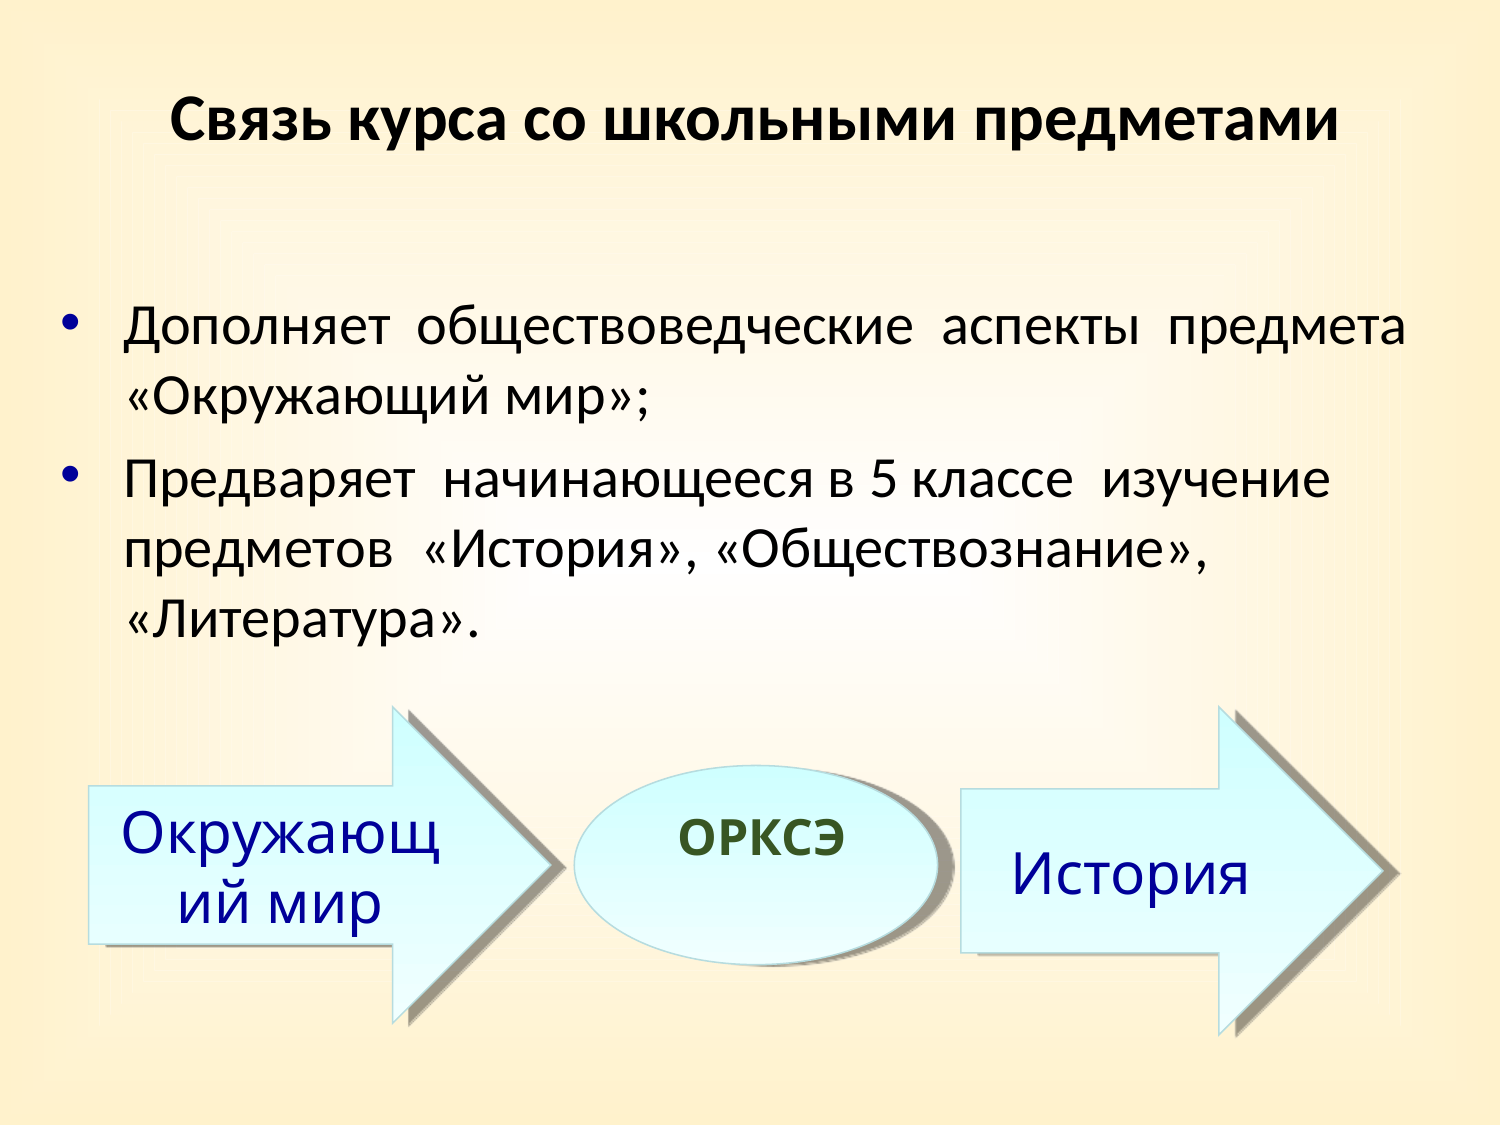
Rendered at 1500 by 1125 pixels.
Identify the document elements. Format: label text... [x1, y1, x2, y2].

text_box Дополняет обществоведческие аспекты предмета «Окружающий мир»; Предваряет начинающееся в 5 классе изучение предметов «История», «Обществознание», «Литература». [35, 278, 1500, 1022]
text_box ОРКСЭ [574, 765, 938, 965]
text_box История [960, 706, 1383, 1035]
text_box Связь курса со школьными предметами [76, 66, 1436, 241]
text_box Окружающий мир [88, 706, 551, 1024]
